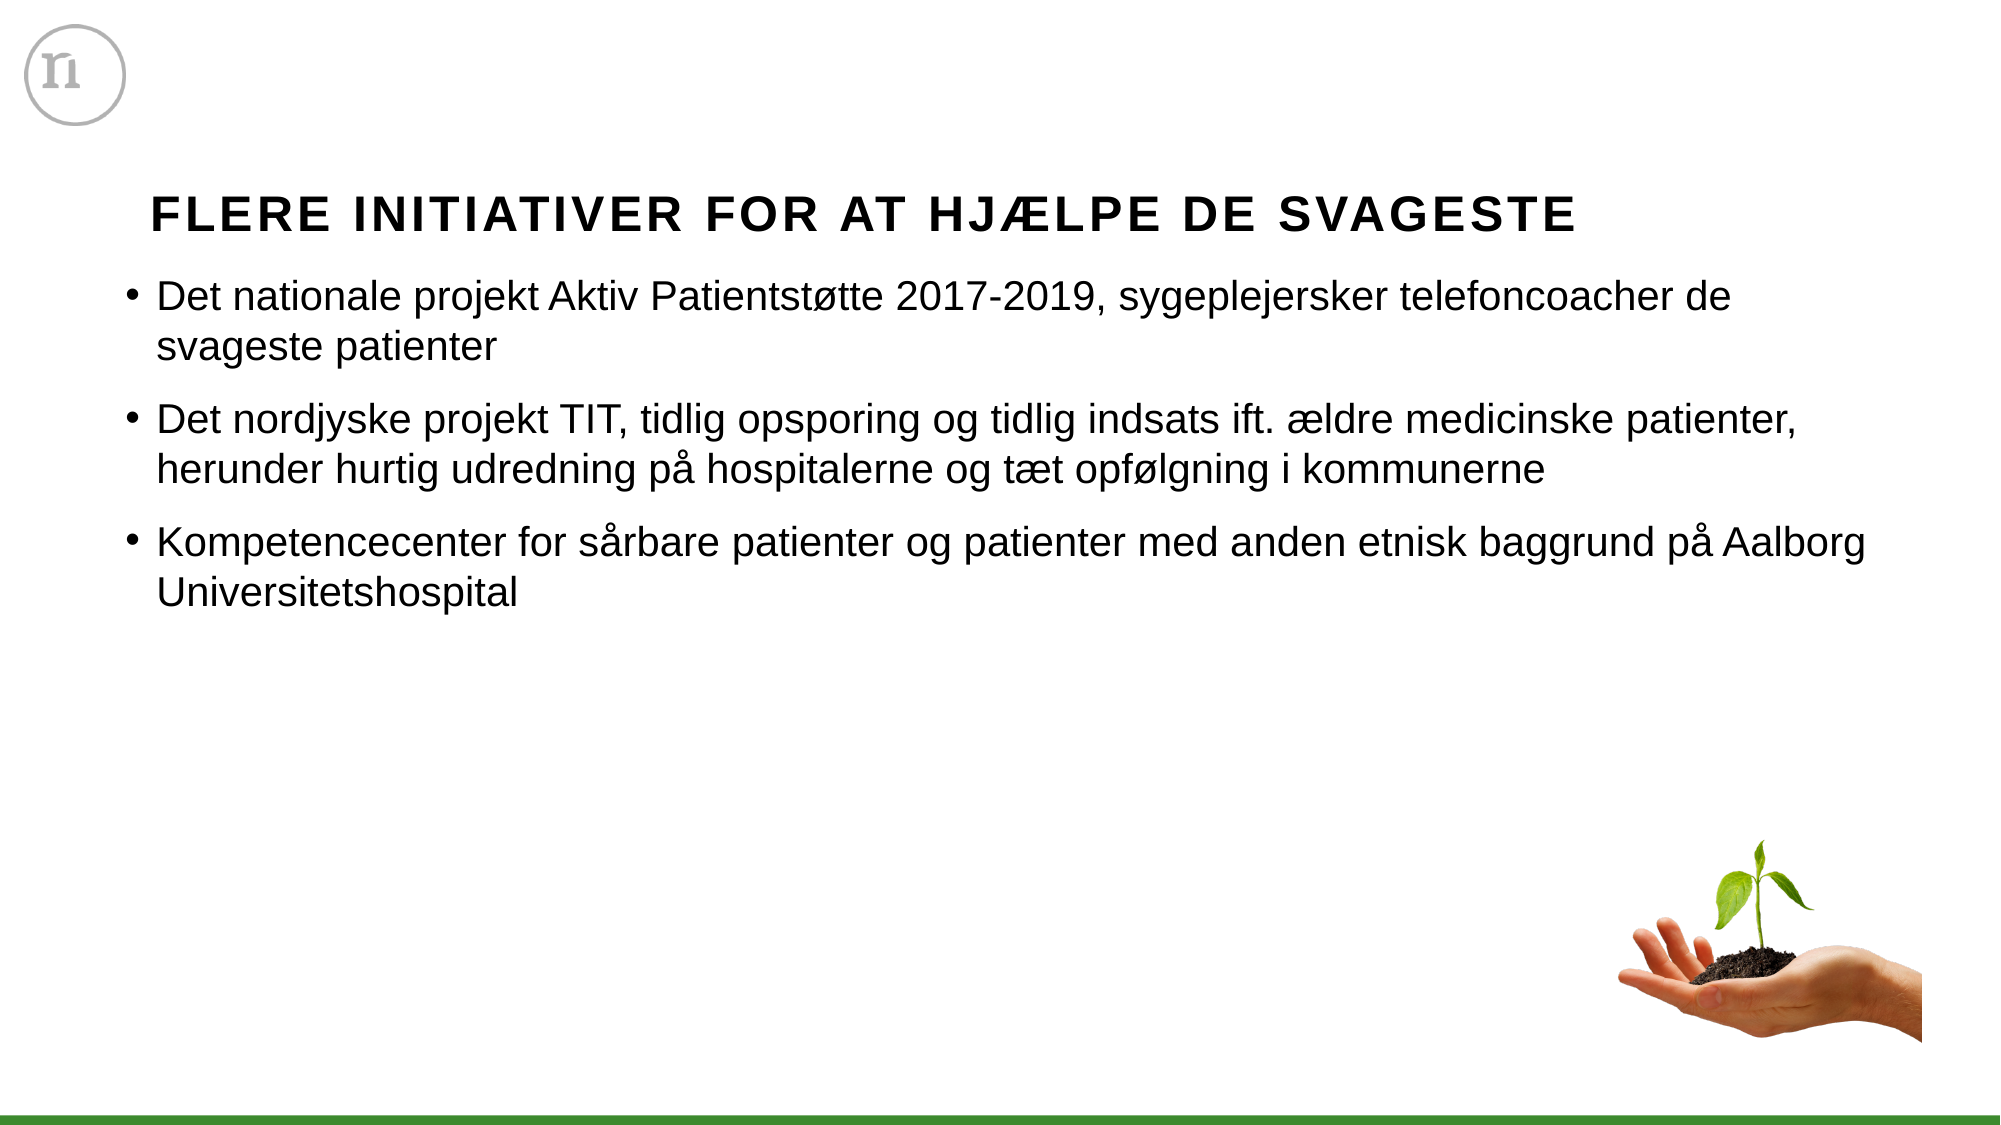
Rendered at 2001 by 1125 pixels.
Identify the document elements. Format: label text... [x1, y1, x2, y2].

picture [1613, 837, 1922, 1053]
title Flere initiativer for at hjælpe de svageste [150, 78, 1899, 243]
list Det nationale projekt Aktiv Patientstøtte 2017-2019, sygeplejersker telefoncoacher de svageste patienter Det nordjyske projekt TIT, tidlig opsporing og tidlig indsats ift. ældre medicinske patienter, herunder hurtig udredning på hospitalerne og tæt opfølgning i kommunerne Kompetencecenter for sårbare patienter og patienter med anden etnisk baggrund på Aalborg Universitetshospital [125, 268, 1874, 1061]
picture [24, 24, 126, 126]
